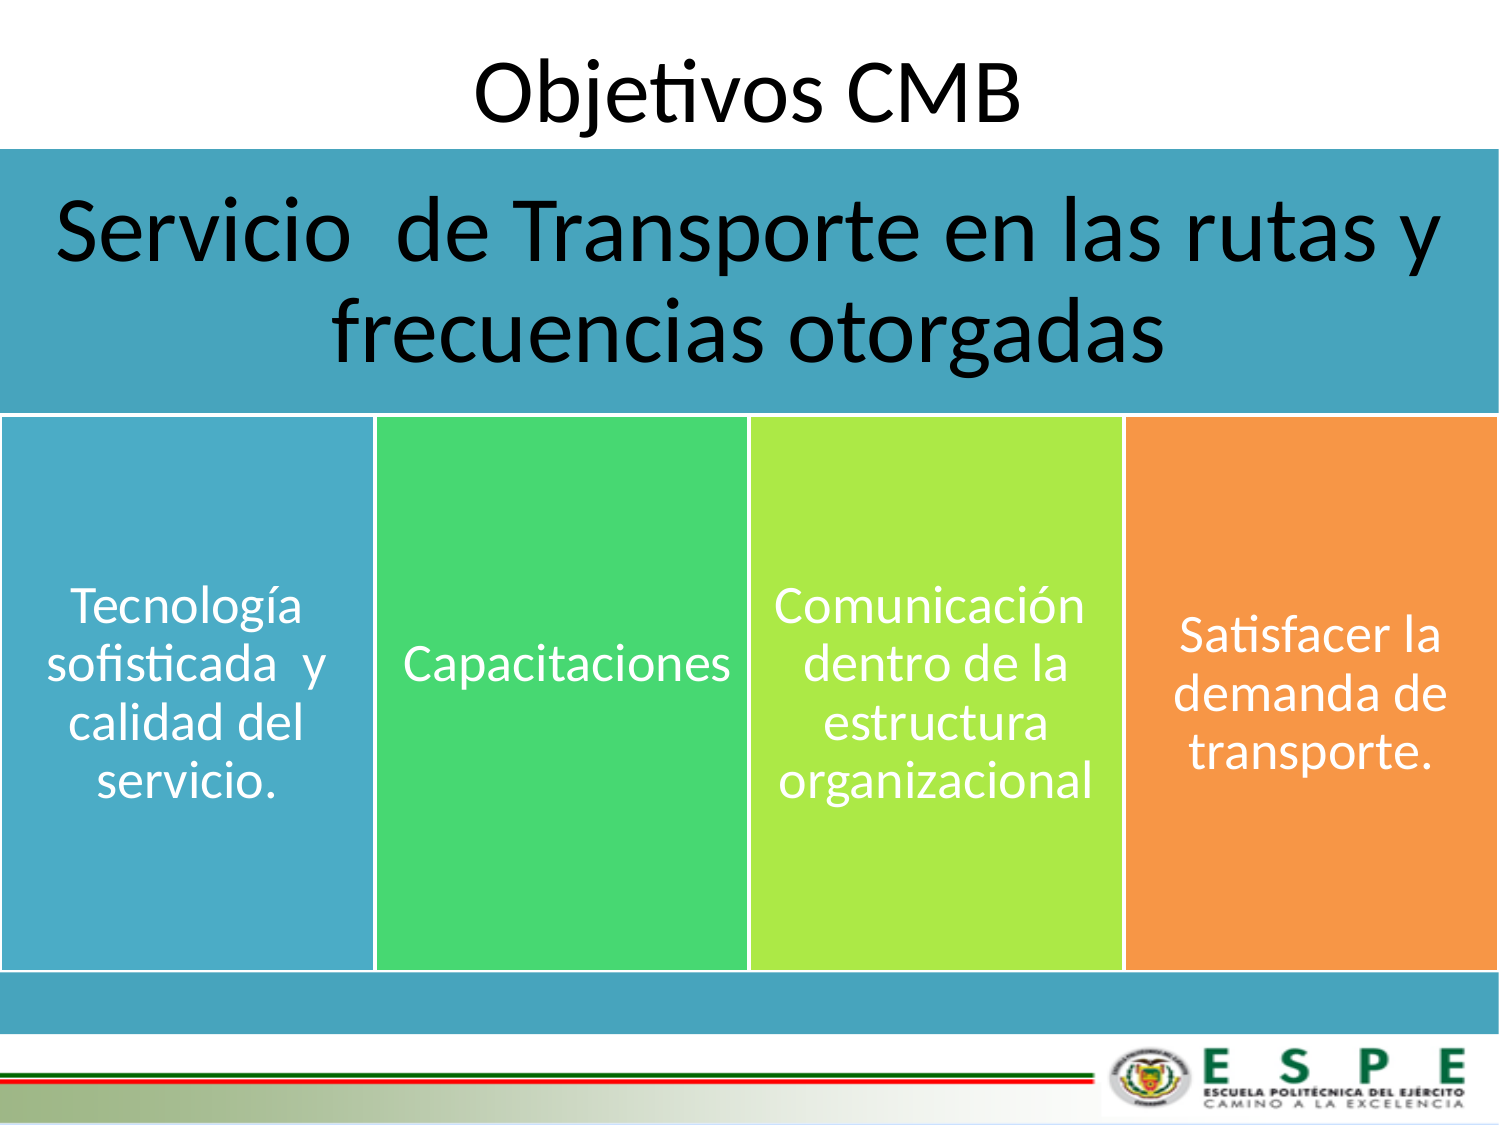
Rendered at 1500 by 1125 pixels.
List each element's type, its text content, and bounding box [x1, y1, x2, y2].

picture [0, 1035, 1499, 1125]
title Objetivos CMB [0, 0, 1499, 148]
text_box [0, 148, 1499, 1035]
